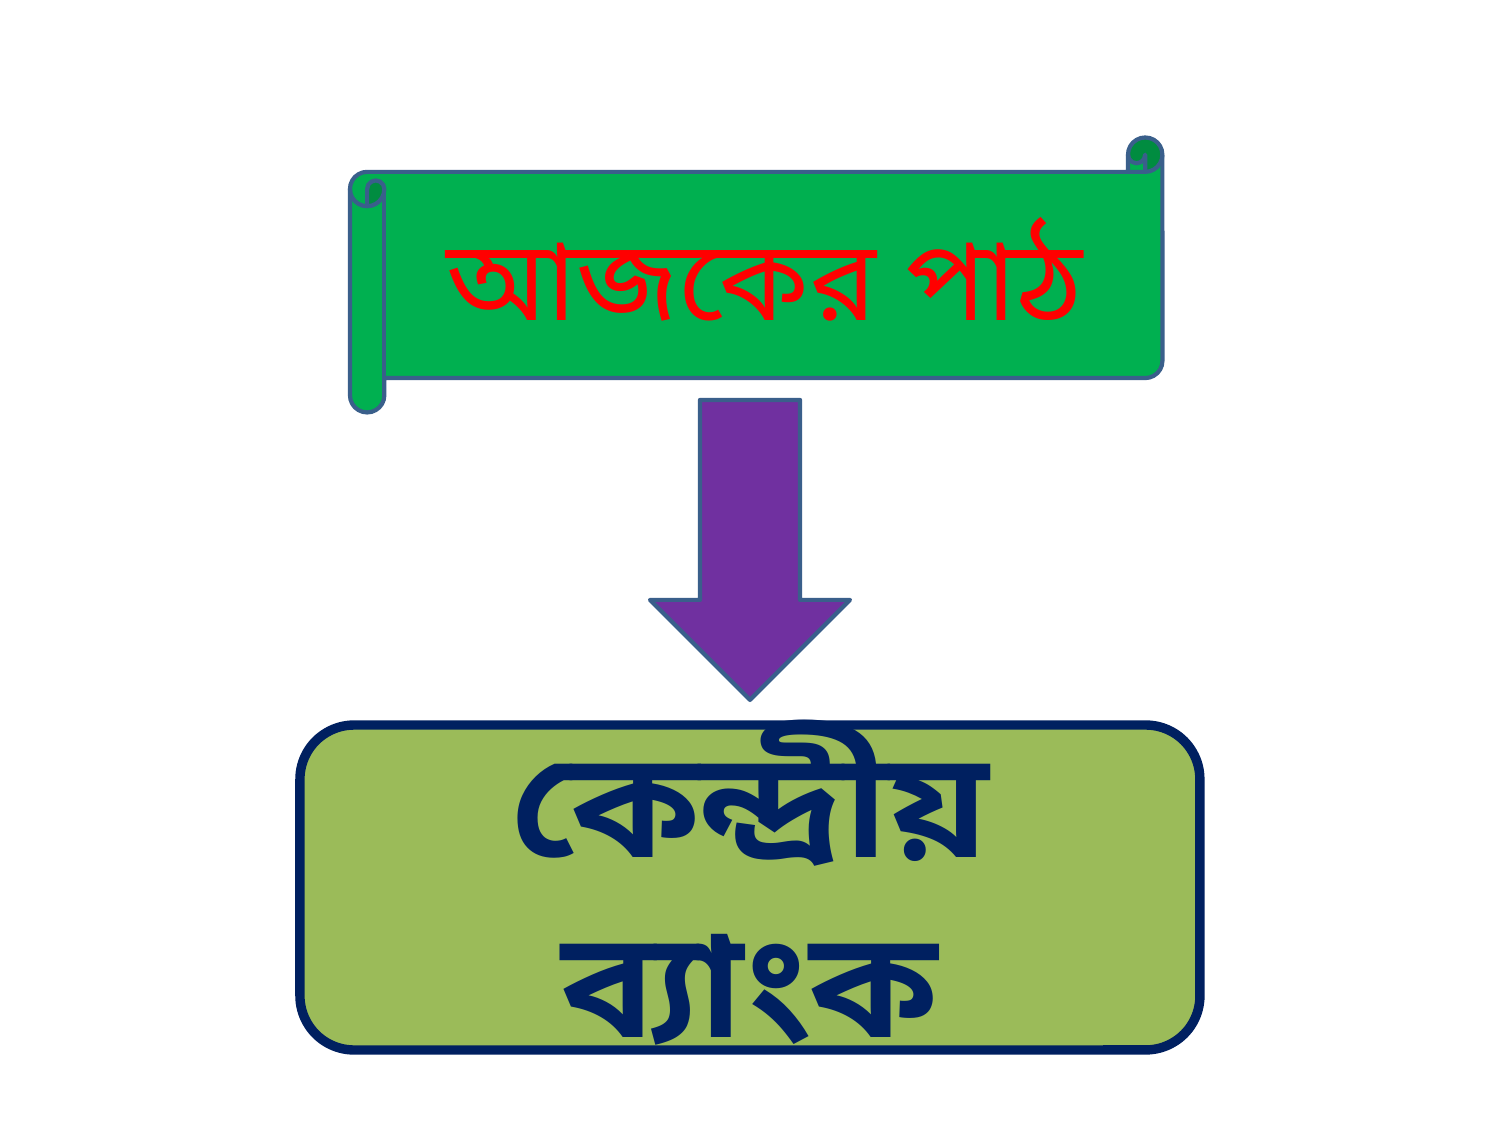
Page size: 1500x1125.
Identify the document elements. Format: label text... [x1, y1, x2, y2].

text_box [648, 397, 852, 703]
text_box কেন্দ্রীয় ব্যাংক [297, 722, 1203, 1053]
text_box আজকের পাঠ [347, 135, 1165, 415]
